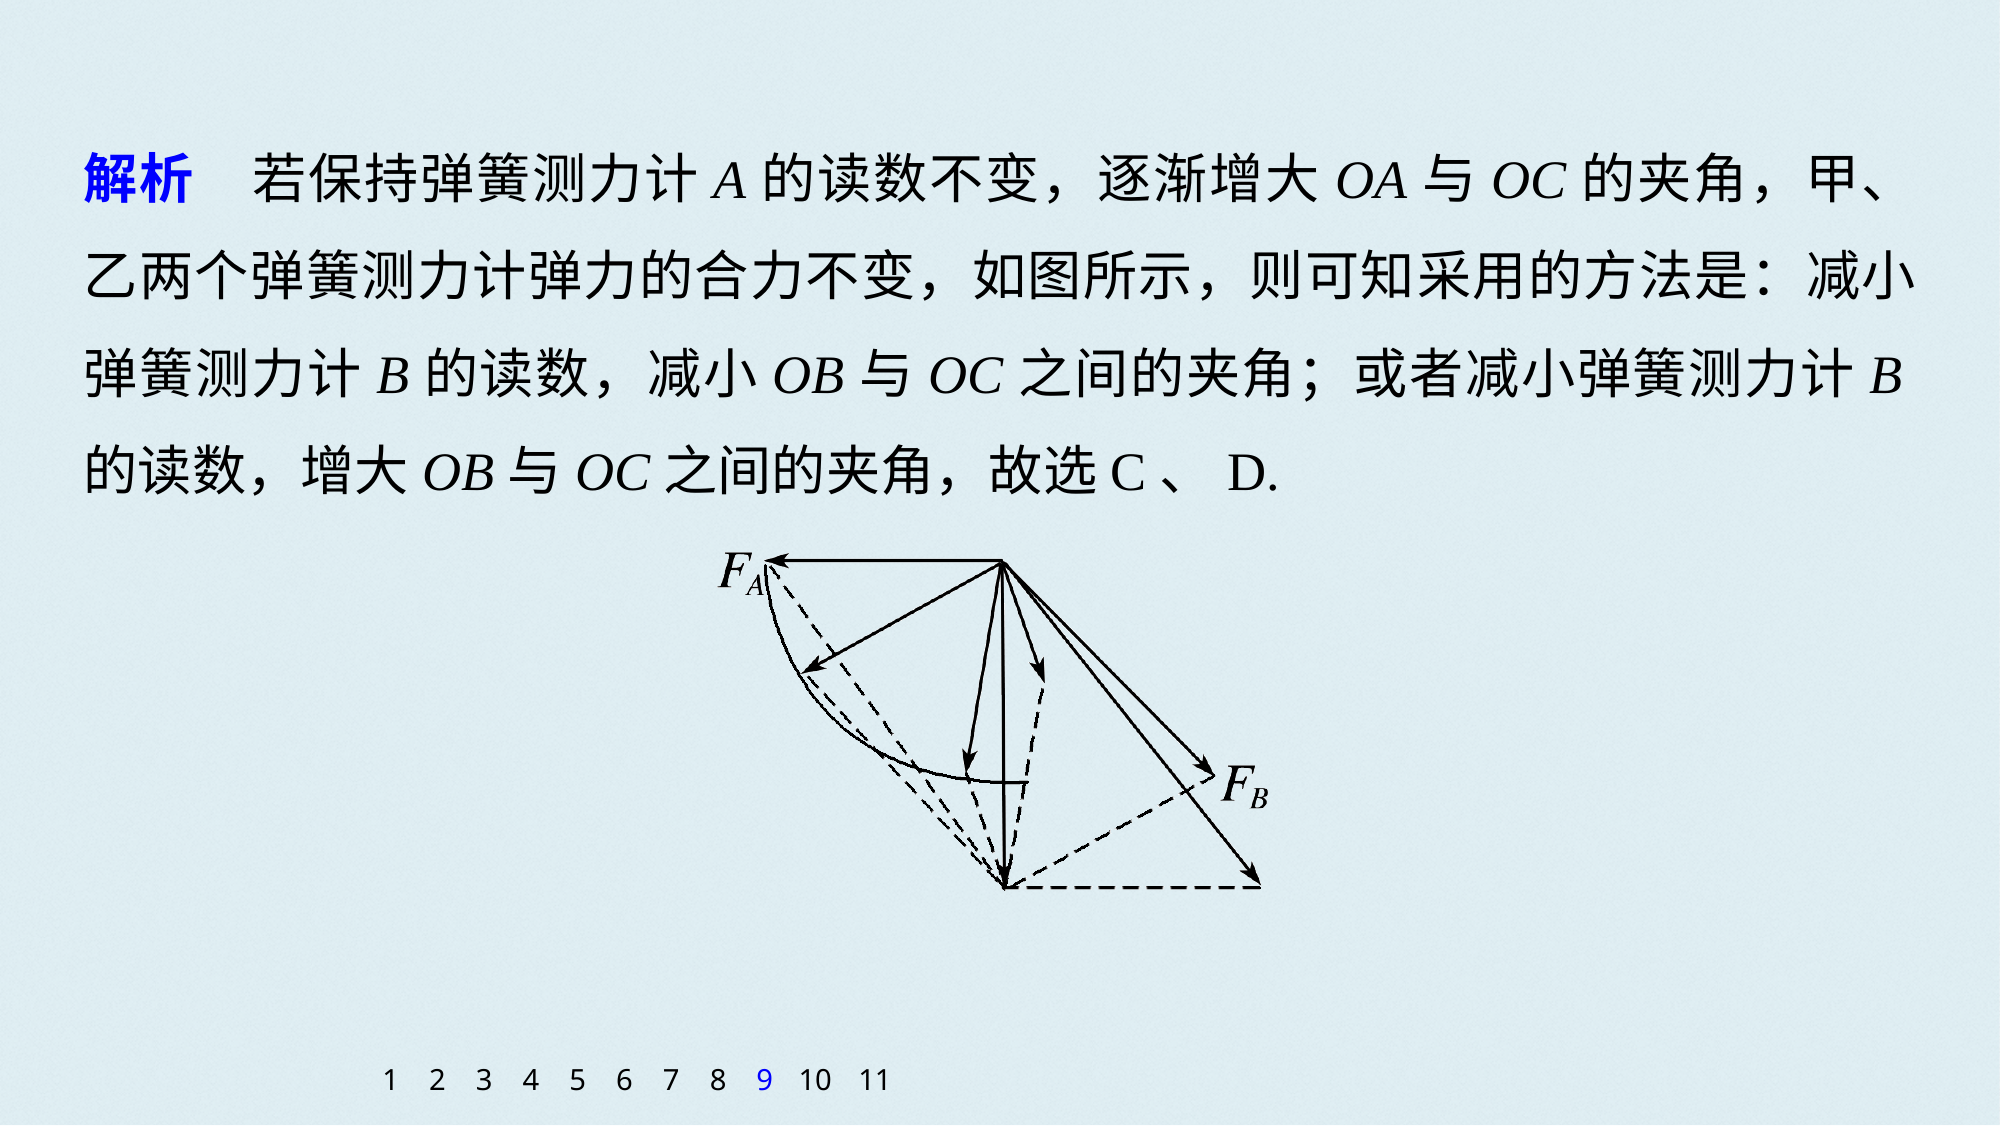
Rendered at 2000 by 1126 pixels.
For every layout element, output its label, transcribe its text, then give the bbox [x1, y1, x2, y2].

text_box 7 [651, 1052, 692, 1106]
text_box 10 [791, 1052, 840, 1106]
text_box 8 [698, 1052, 739, 1106]
text_box 3 [464, 1052, 505, 1106]
text_box 4 [510, 1052, 552, 1106]
text_box 11 [850, 1052, 900, 1106]
text_box 9 [744, 1052, 785, 1106]
text_box 6 [604, 1052, 645, 1106]
text_box 1 [370, 1052, 411, 1106]
picture [716, 530, 1283, 906]
text_box 5 [557, 1052, 598, 1106]
text_box 2 [417, 1052, 458, 1106]
text_box 解析 若保持弹簧测力计A的读数不变，逐渐增大OA与OC的夹角，甲、乙两个弹簧测力计弹力的合力不变，如图所示，则可知采用的方法是：减小弹簧测力计B的读数，减小OB与OC之间的夹角；或者减小弹簧测力计B的读数，增大OB与OC之间的夹角，故选C、D. [63, 101, 1936, 512]
